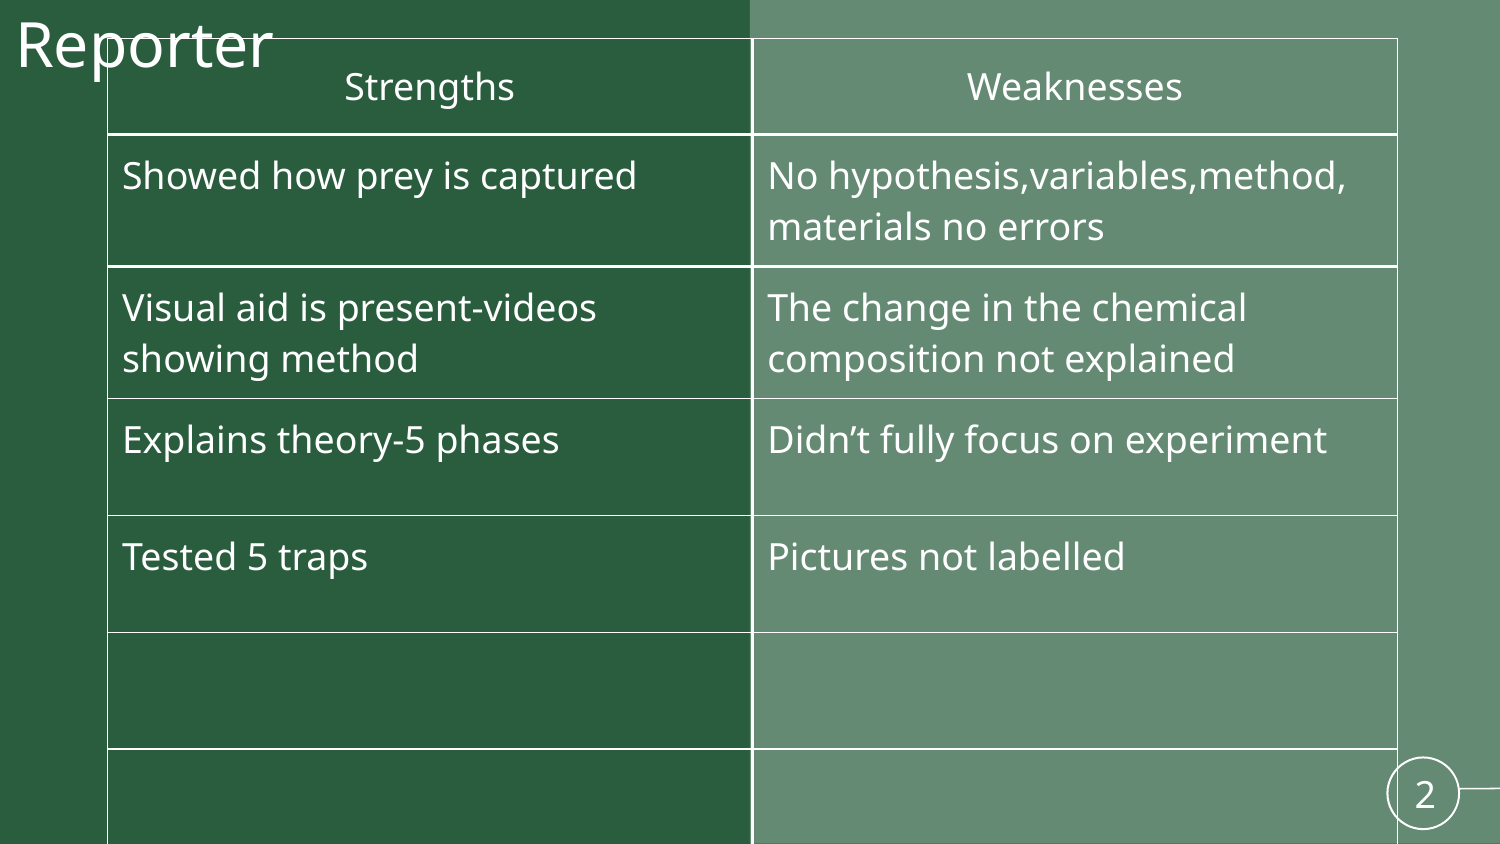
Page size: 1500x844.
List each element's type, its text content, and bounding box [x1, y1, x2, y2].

table_cell [754, 750, 1397, 844]
table_cell Tested 5 traps [108, 516, 751, 632]
title Reporter [0, 0, 749, 84]
text_box [749, 0, 1500, 747]
table_cell Showed how prey is captured [108, 136, 751, 265]
table_cell [108, 750, 751, 844]
text_box [1398, 839, 1500, 844]
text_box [1386, 749, 1500, 831]
table_cell [754, 633, 1397, 748]
table_header Weaknesses [754, 39, 1397, 133]
table_cell Explains theory-5 phases [108, 399, 751, 515]
table_cell Visual aid is present-videos showing method [108, 268, 751, 398]
table_cell [108, 633, 751, 748]
table_cell Didn’t fully focus on experiment [754, 399, 1397, 515]
table_cell Pictures not labelled [754, 516, 1397, 632]
table_cell No hypothesis,variables,method, materials no errors [754, 136, 1397, 265]
table_cell The change in the chemical composition not explained [754, 268, 1397, 398]
table_header Strengths [108, 39, 751, 133]
